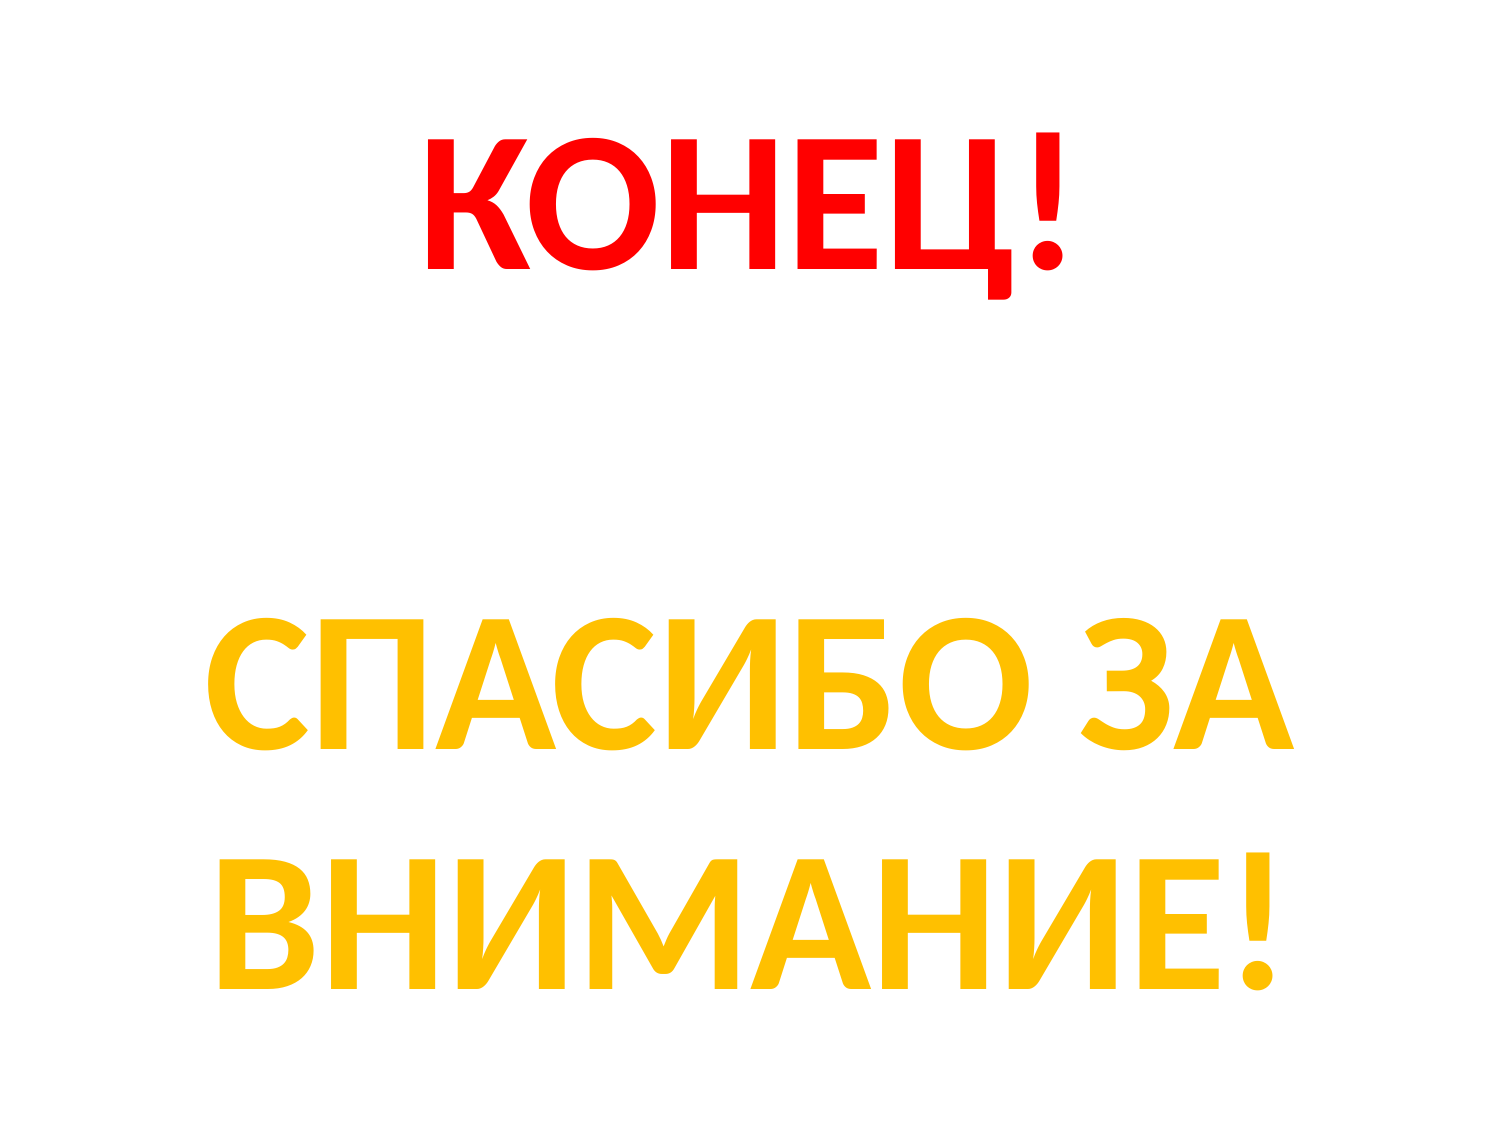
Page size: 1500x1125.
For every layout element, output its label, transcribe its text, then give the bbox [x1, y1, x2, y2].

text_box КОНЕЦ! Спасибо за Внимание! [189, 62, 1311, 1038]
